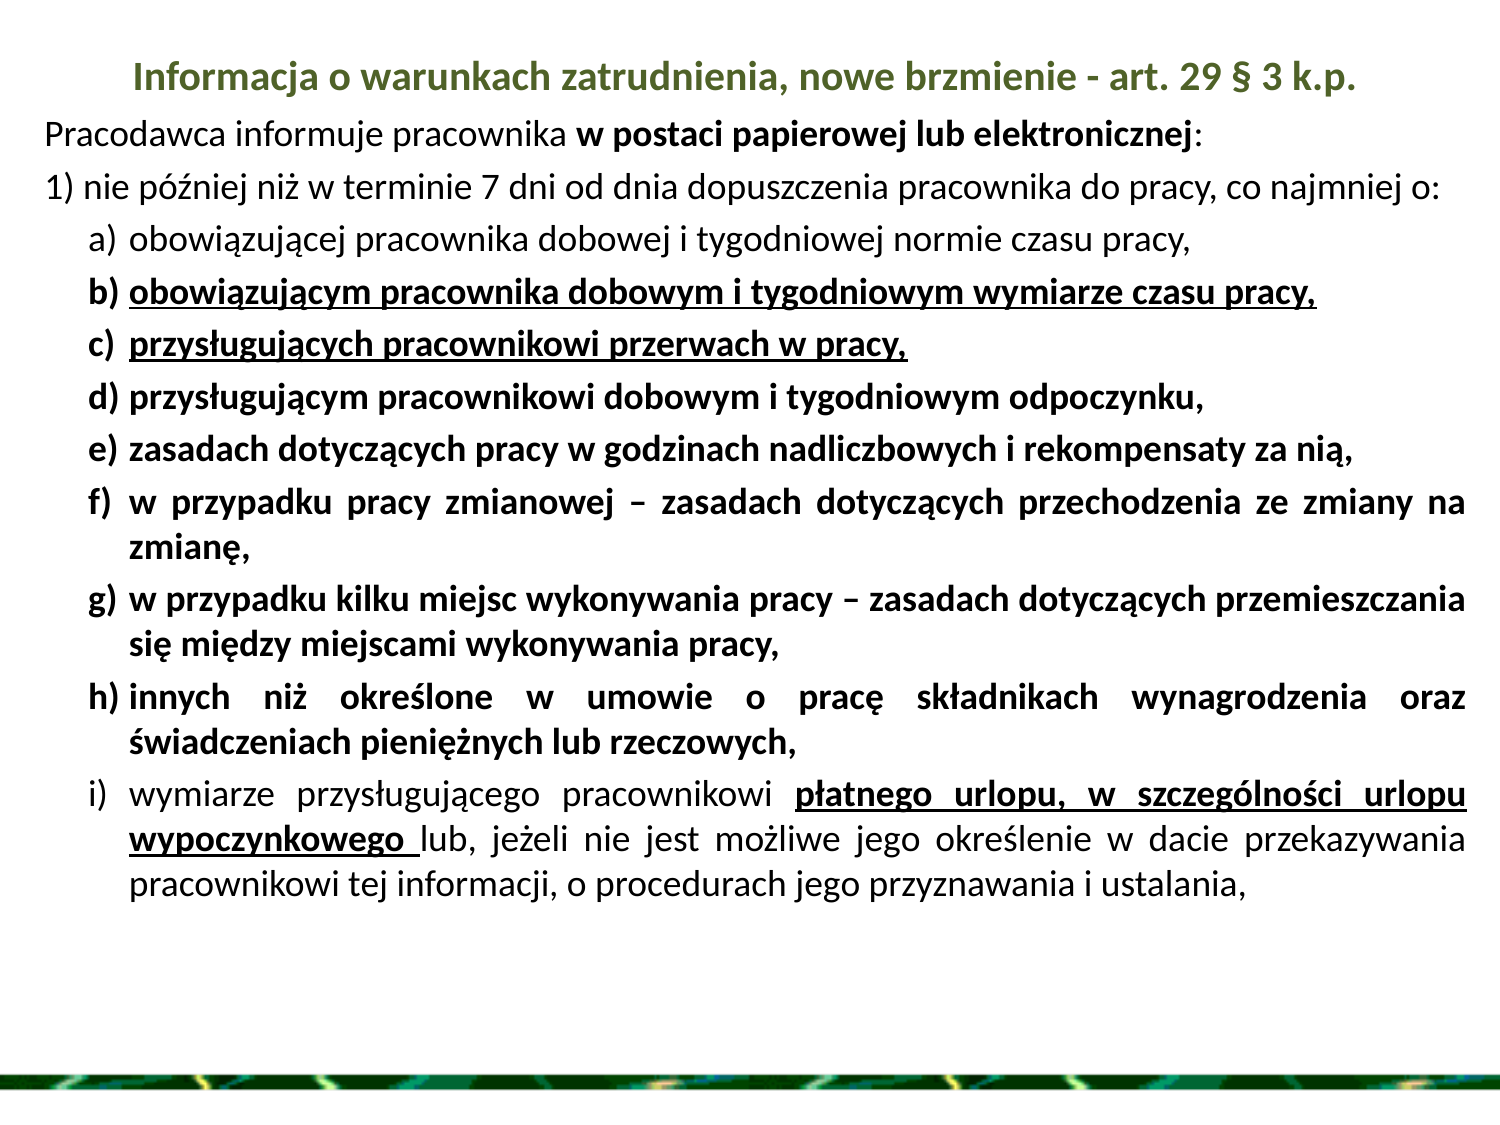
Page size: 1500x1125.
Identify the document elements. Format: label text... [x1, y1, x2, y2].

title Informacja o warunkach zatrudnienia, nowe brzmienie - art. 29 § 3 k.p. [75, 45, 1425, 101]
list Pracodawca informuje pracownika w postaci papierowej lub elektronicznej: 1) nie później niż w terminie 7 dni od dnia dopuszczenia pracownika do pracy, co najmniej o: obowiązującej pracownika dobowej i tygodniowej normie czasu pracy, obowiązującym pracownika dobowym i tygodniowym wymiarze czasu pracy, przysługujących pracownikowi przerwach w pracy, przysługującym pracownikowi dobowym i tygodniowym odpoczynku, zasadach dotyczących pracy w godzinach nadliczbowych i rekompensaty za nią, w przypadku pracy zmianowej – zasadach dotyczących przechodzenia ze zmiany na zmianę, w przypadku kilku miejsc wykonywania pracy – zasadach dotyczących przemieszczania się między miejscami wykonywania pracy, innych niż określone w umowie o pracę składnikach wynagrodzenia oraz świadczeniach pieniężnych lub rzeczowych, wymiarze przysługującego pracownikowi płatnego urlopu, w szczególności urlopu wypoczynkowego lub, jeżeli nie jest możliwe jego określenie w dacie przekazywania pracownikowi tej informacji, o procedurach jego przyznawania i ustalania, [29, 101, 1483, 1059]
picture [0, 1070, 1500, 1096]
